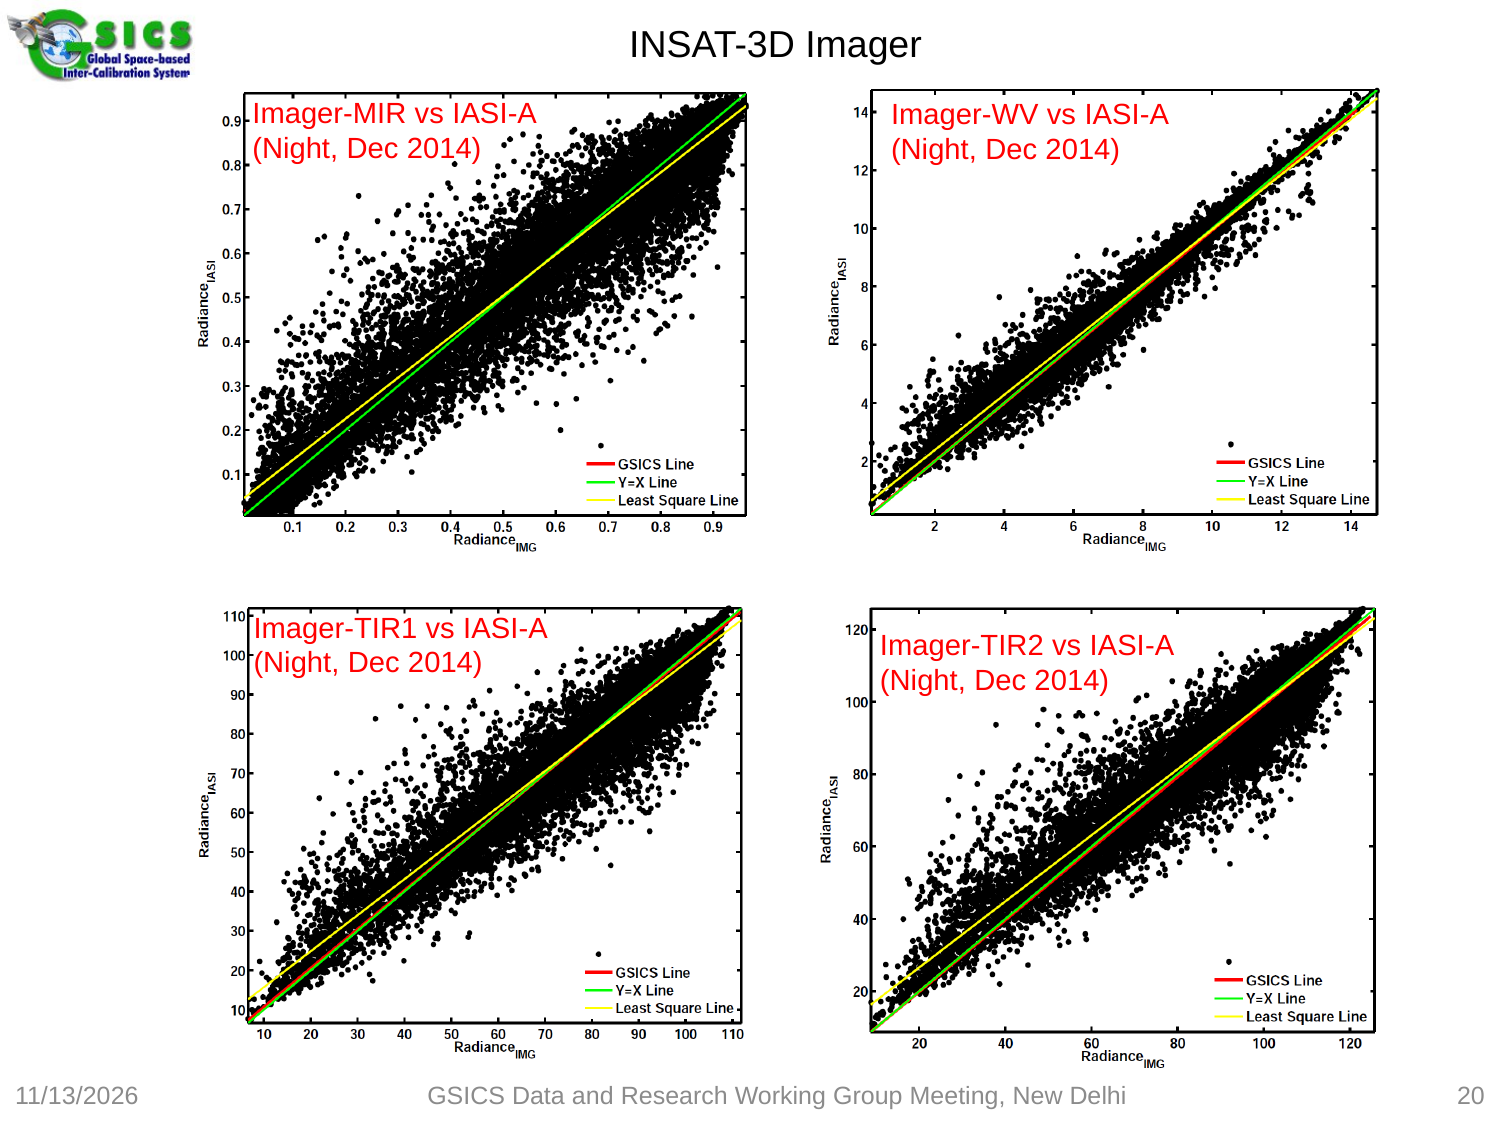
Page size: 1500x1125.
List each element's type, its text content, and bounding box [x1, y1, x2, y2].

text_box INSAT-3D Imager [614, 12, 937, 73]
footer GSICS Data and Research Working Group Meeting, New Delhi [375, 1065, 1188, 1125]
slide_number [0, 1065, 197, 1125]
picture [826, 74, 1399, 555]
picture [814, 595, 1388, 1075]
picture [0, 0, 761, 555]
slide_number 20 [1303, 1065, 1500, 1125]
picture [193, 587, 763, 1068]
